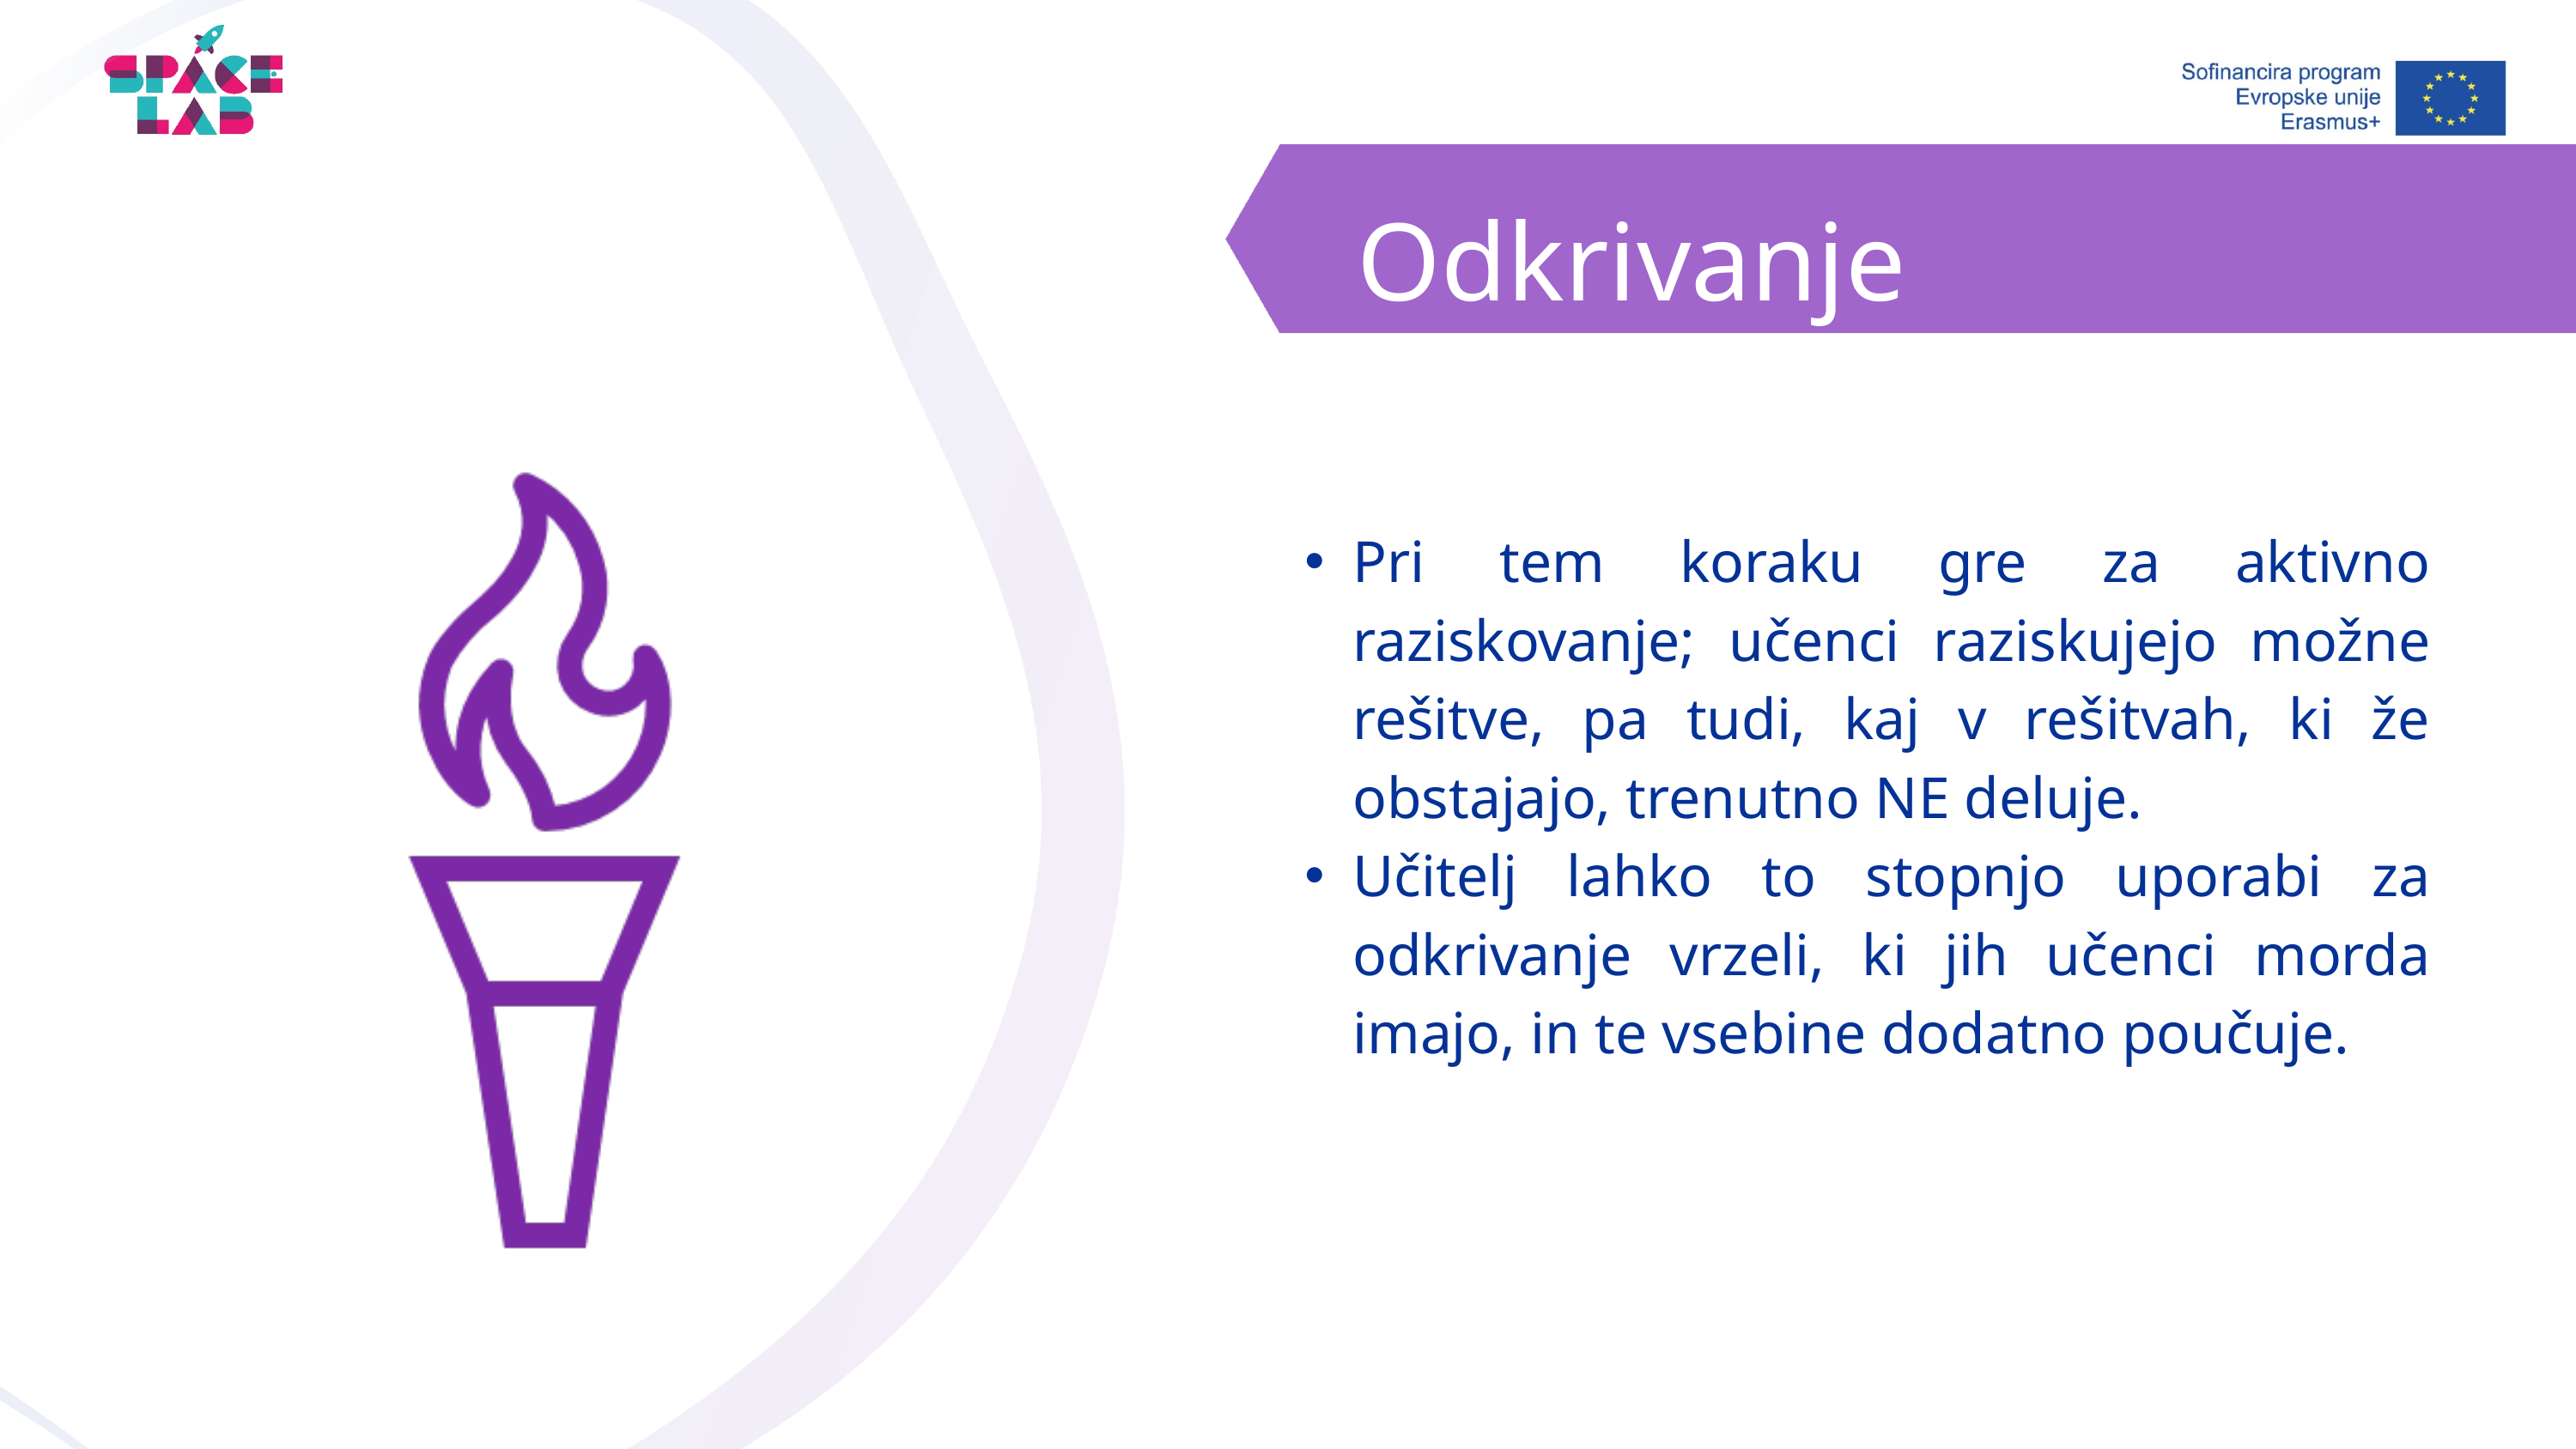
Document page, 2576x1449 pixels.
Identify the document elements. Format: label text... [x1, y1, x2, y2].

picture [0, 0, 1125, 1449]
picture [1225, 41, 2576, 334]
text_box Pri tem koraku gre za aktivno raziskovanje; učenci raziskujejo možne rešitve, pa tudi, kaj v rešitvah, ki že obstajajo, trenutno NE deluje. Učitelj lahko to stopnjo uporabi za odkrivanje vrzeli, ki jih učenci morda imajo, in te vsebine dodatno poučuje. [1256, 515, 2432, 1065]
